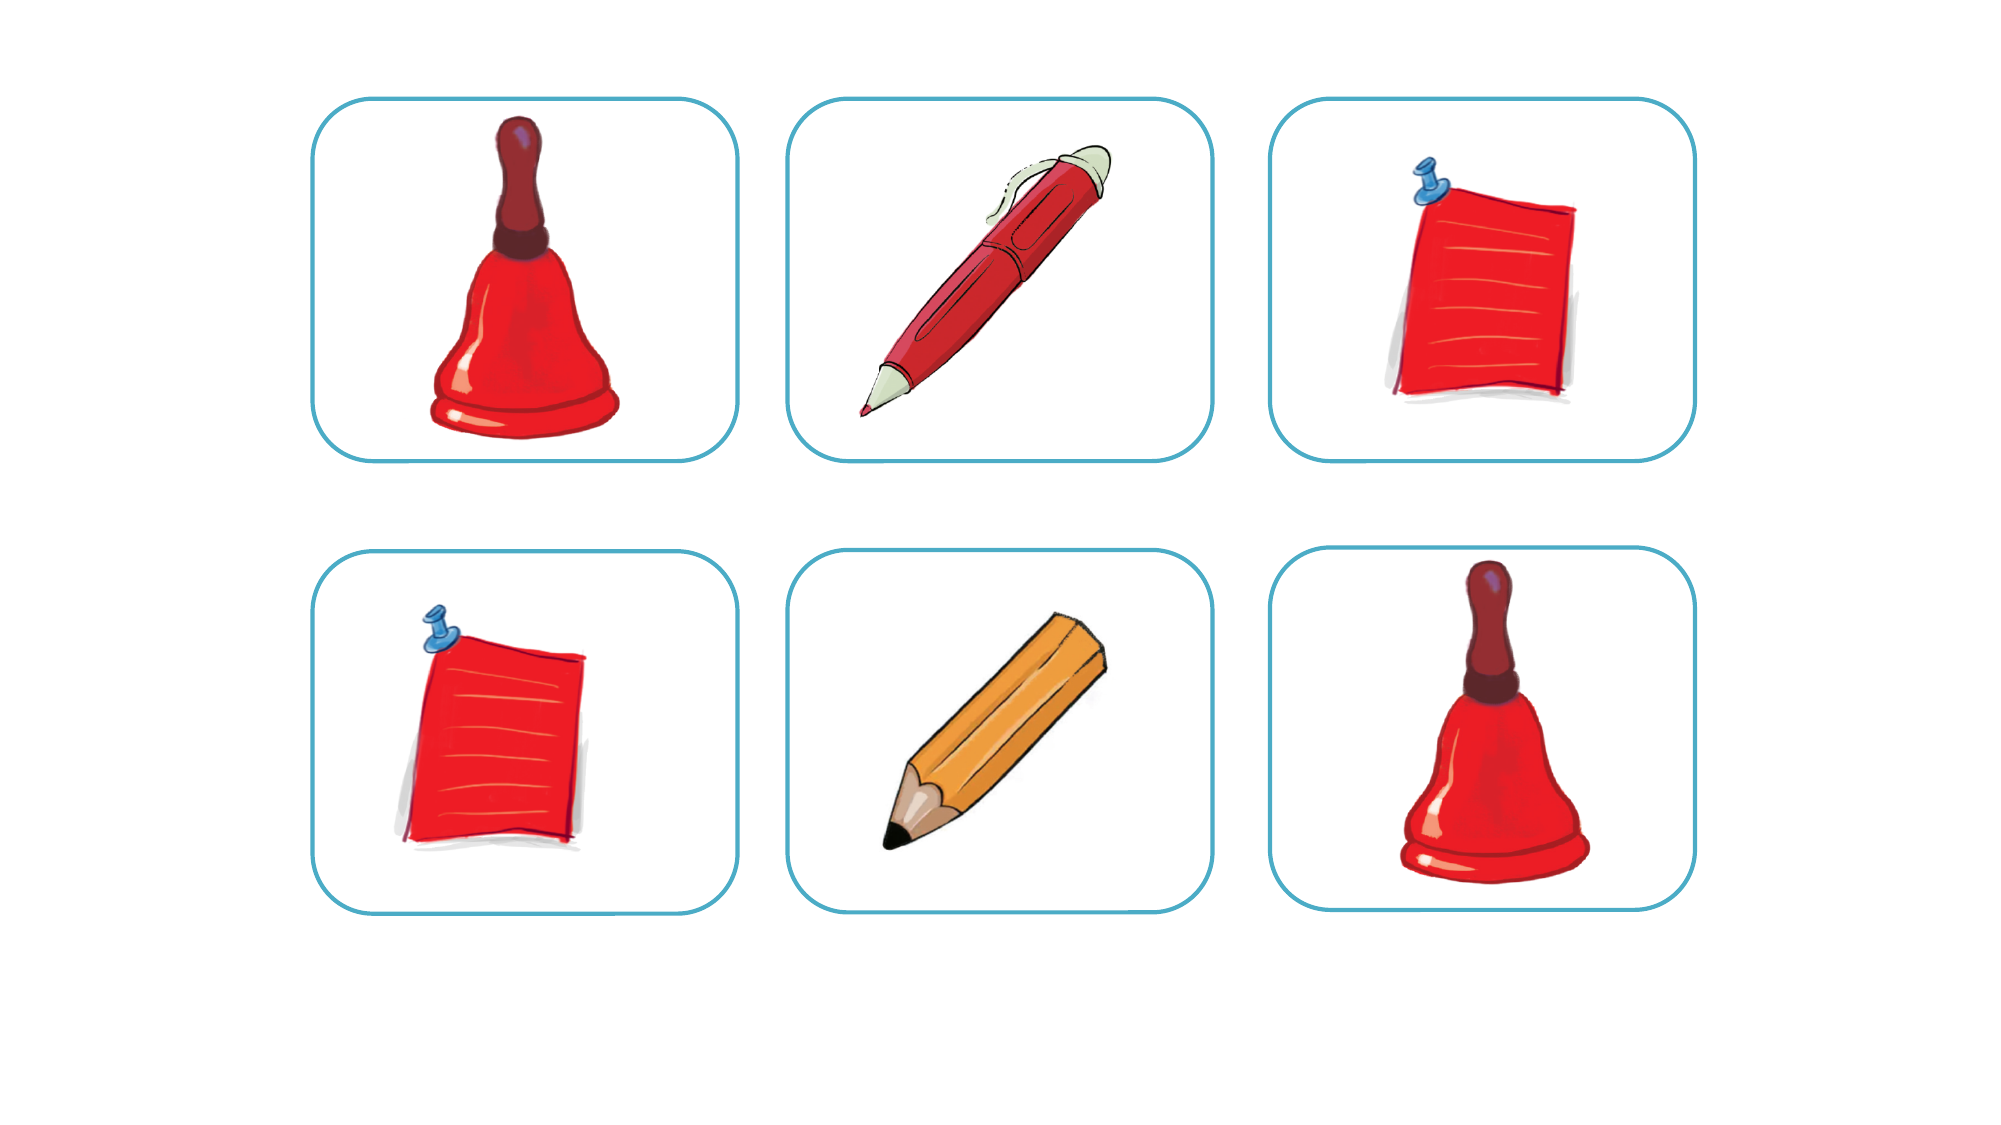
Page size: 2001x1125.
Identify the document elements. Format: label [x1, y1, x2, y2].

text_box [785, 547, 1215, 915]
picture [368, 594, 647, 871]
text_box [310, 549, 740, 916]
text_box [1267, 96, 1698, 464]
picture [1354, 550, 1641, 900]
picture [832, 130, 1168, 430]
text_box [310, 96, 740, 464]
text_box [785, 96, 1215, 464]
picture [383, 105, 671, 455]
picture [862, 578, 1148, 871]
picture [1358, 146, 1637, 424]
text_box [1267, 545, 1698, 913]
